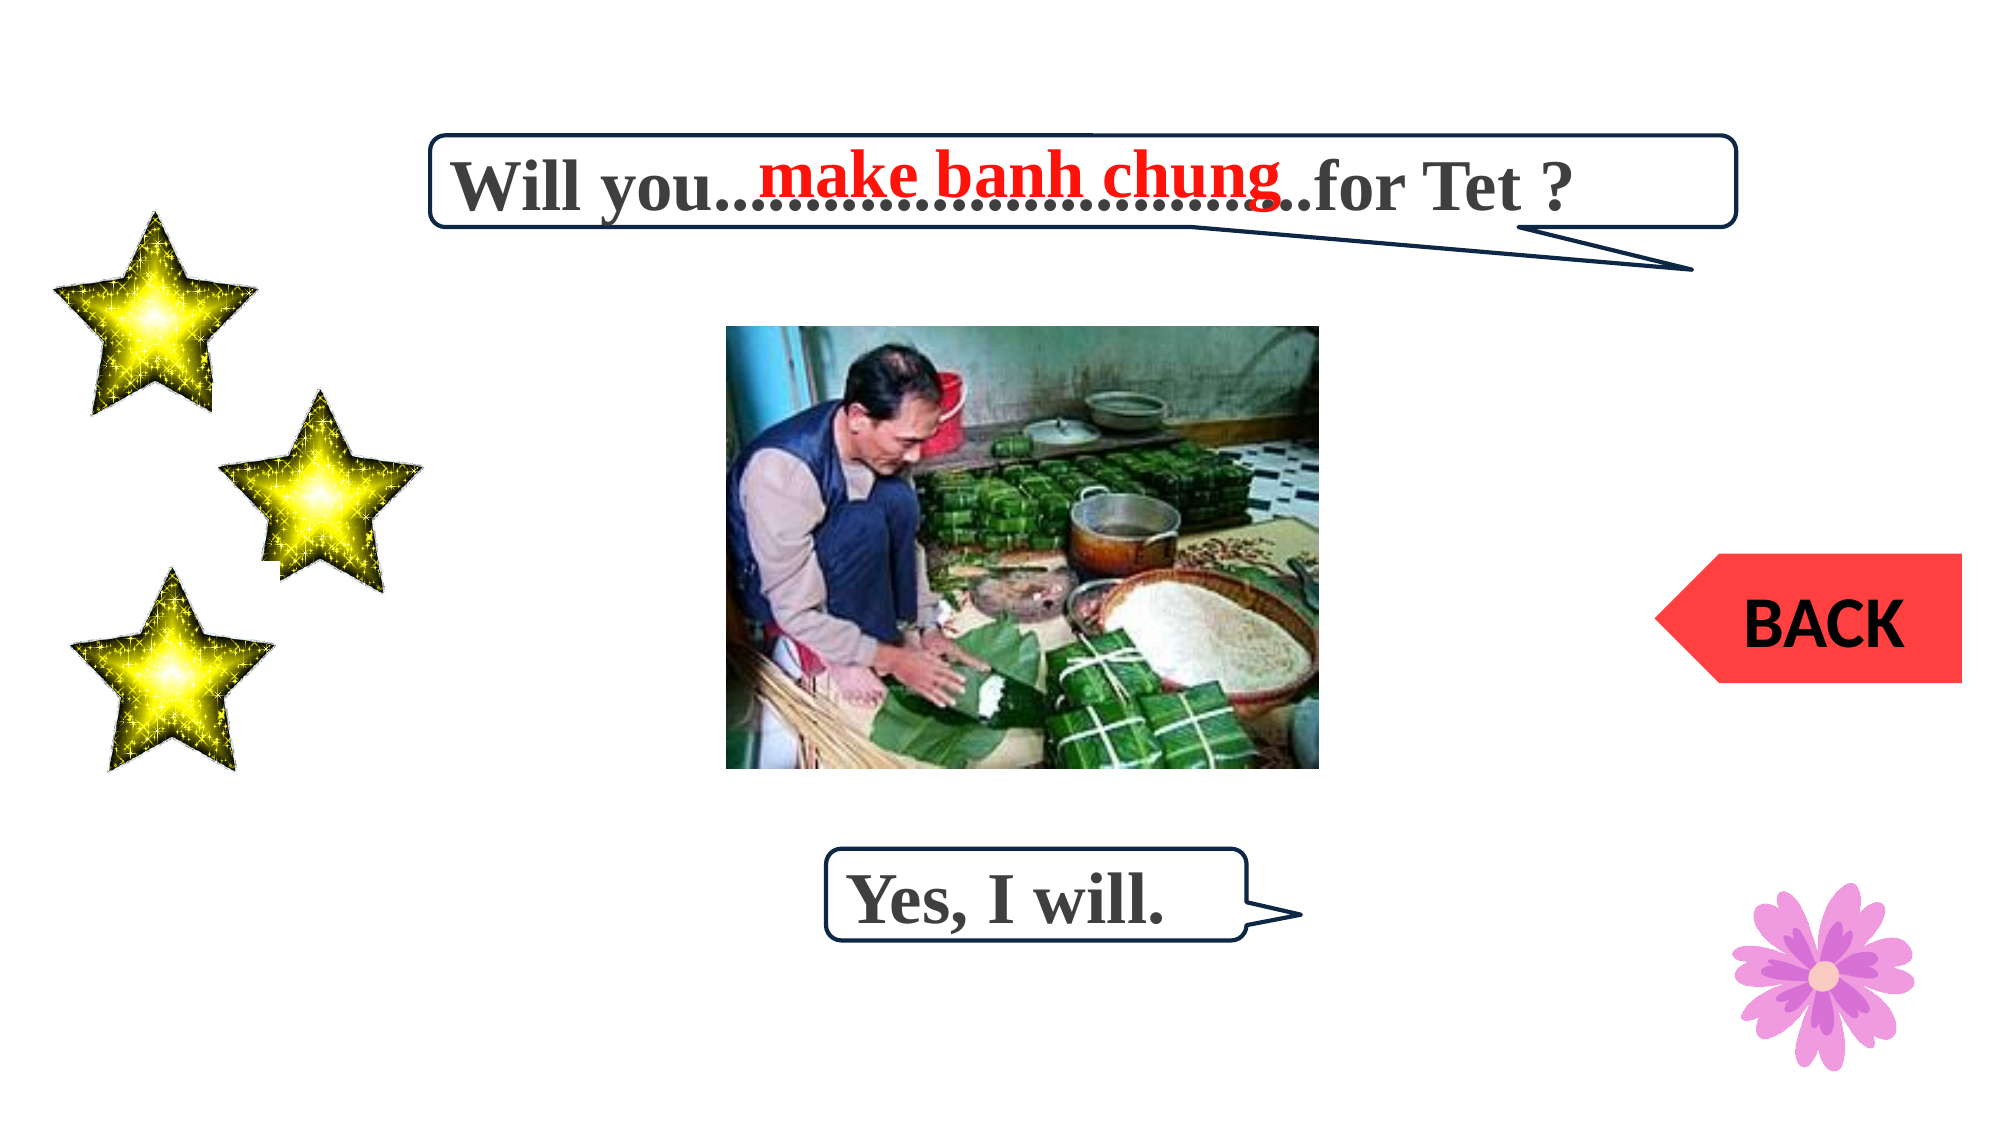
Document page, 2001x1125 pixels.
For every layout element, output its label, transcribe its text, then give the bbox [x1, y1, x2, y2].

picture [726, 326, 1319, 769]
text_box make banh chung [669, 121, 1371, 219]
text_box Yes, I will. [826, 848, 1301, 941]
picture [47, 205, 428, 777]
text_box BACK [1653, 552, 1964, 685]
picture [1713, 865, 1939, 1091]
text_box Will you.................................for Tet ? [430, 135, 1737, 270]
